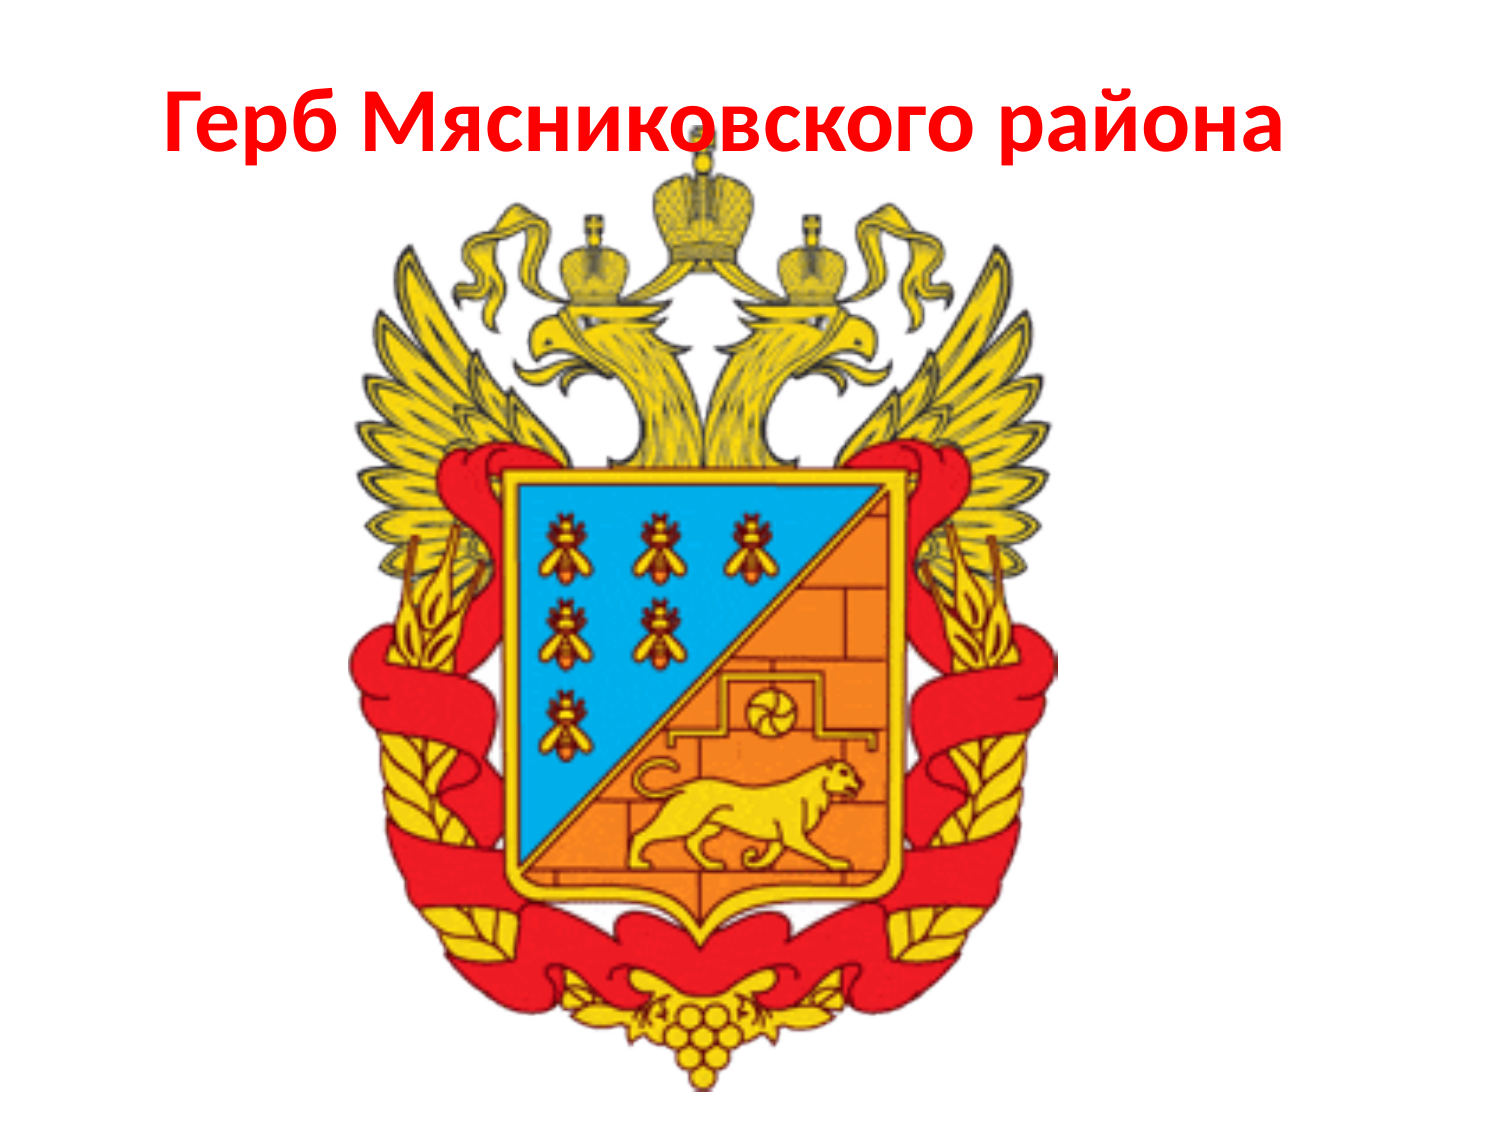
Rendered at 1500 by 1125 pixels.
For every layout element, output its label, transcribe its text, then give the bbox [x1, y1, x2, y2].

picture [348, 125, 1058, 1092]
title Герб Мясниковского района [100, 45, 1350, 185]
